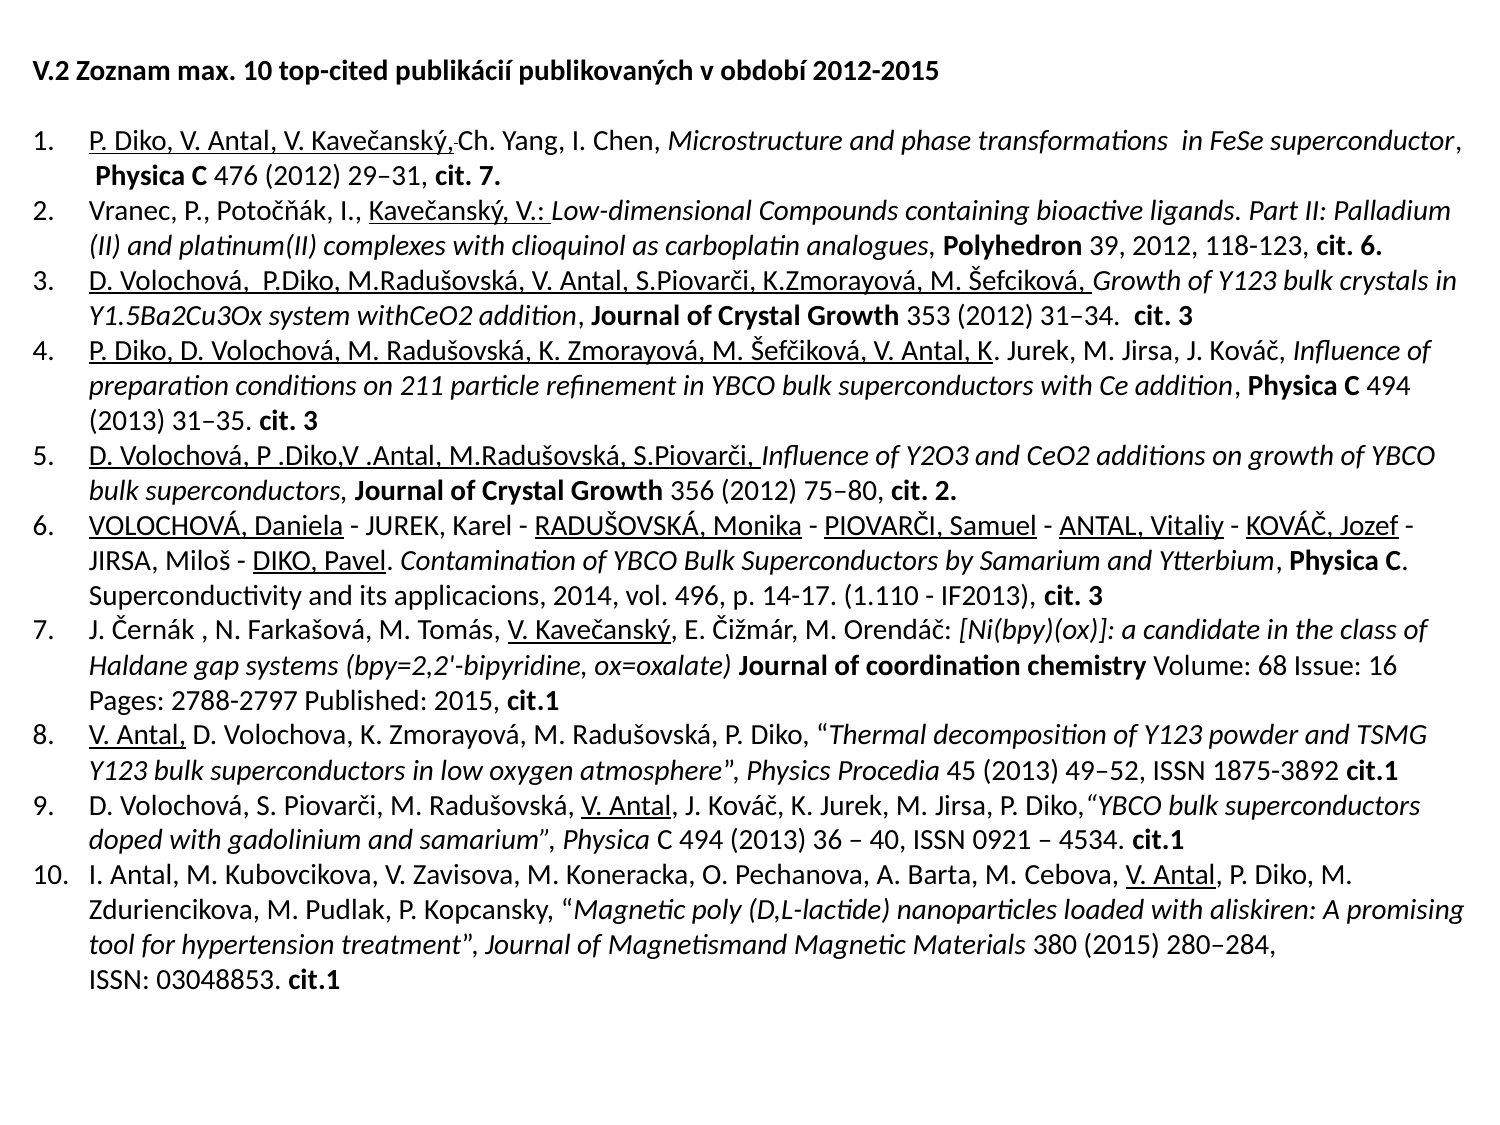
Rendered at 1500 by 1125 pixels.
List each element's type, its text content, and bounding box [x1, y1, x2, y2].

text_box V.2 Zoznam max. 10 top-cited publikácií publikovaných v období 2012-2015 P. Diko, V. Antal, V. Kavečanský, Ch. Yang, I. Chen, Microstructure and phase transformations in FeSe superconductor, Physica C 476 (2012) 29–31, cit. 7. Vranec, P., Potočňák, I., Kavečanský, V.: Low-dimensional Compounds containing bioactive ligands. Part II: Palladium (II) and platinum(II) complexes with clioquinol as carboplatin analogues, Polyhedron 39, 2012, 118-123, cit. 6. D. Volochová, P.Diko, M.Radušovská, V. Antal, S.Piovarči, K.Zmorayová, M. Šefciková, Growth of Y123 bulk crystals in Y1.5Ba2Cu3Ox system withCeO2 addition, Journal of Crystal Growth 353 (2012) 31–34. cit. 3 P. Diko, D. Volochová, M. Radušovská, K. Zmorayová, M. Šefčiková, V. Antal, K. Jurek, M. Jirsa, J. Kováč, Influence of preparation conditions on 211 particle refinement in YBCO bulk superconductors with Ce addition, Physica C 494 (2013) 31–35. cit. 3 D. Volochová, P .Diko,V .Antal, M.Radušovská, S.Piovarči, Influence of Y2O3 and CeO2 additions on growth of YBCO bulk superconductors, Journal of Crystal Growth 356 (2012) 75–80, cit. 2. VOLOCHOVÁ, Daniela - JUREK, Karel - RADUŠOVSKÁ, Monika - PIOVARČI, Samuel - ANTAL, Vitaliy - KOVÁČ, Jozef - JIRSA, Miloš - DIKO, Pavel. Contamination of YBCO Bulk Superconductors by Samarium and Ytterbium, Physica C. Superconductivity and its applicacions, 2014, vol. 496, p. 14-17. (1.110 - IF2013), cit. 3 J. Černák , N. Farkašová, M. Tomás, V. Kavečanský, E. Čižmár, M. Orendáč: [Ni(bpy)(ox)]: a candidate in the class of Haldane gap systems (bpy=2,2'-bipyridine, ox=oxalate) Journal of coordination chemistry Volume: 68 Issue: 16 Pages: 2788-2797 Published: 2015, cit.1 V. Antal, D. Volochova, K. Zmorayová, M. Radušovská, P. Diko, “Thermal decomposition of Y123 powder and TSMG Y123 bulk superconductors in low oxygen atmosphere”, Physics Procedia 45 (2013) 49–52, ISSN 1875-3892 cit.1 D. Volochová, S. Piovarči, M. Radušovská, V. Antal, J. Kováč, K. Jurek, M. Jirsa, P. Diko,“YBCO bulk superconductors doped with gadolinium and samarium”, Physica C 494 (2013) 36 – 40, ISSN 0921 – 4534. cit.1 I. Antal, M. Kubovcikova, V. Zavisova, M. Koneracka, O. Pechanova, A. Barta, M. Cebova, V. Antal, P. Diko, M. Zduriencikova, M. Pudlak, P. Kopcansky, “Magnetic poly (D,L-lactide) nanoparticles loaded with aliskiren: A promising tool for hypertension treatment”, Journal of Magnetismand Magnetic Materials 380 (2015) 280–284, ISSN: 03048853. cit.1 [17, 44, 1483, 1038]
